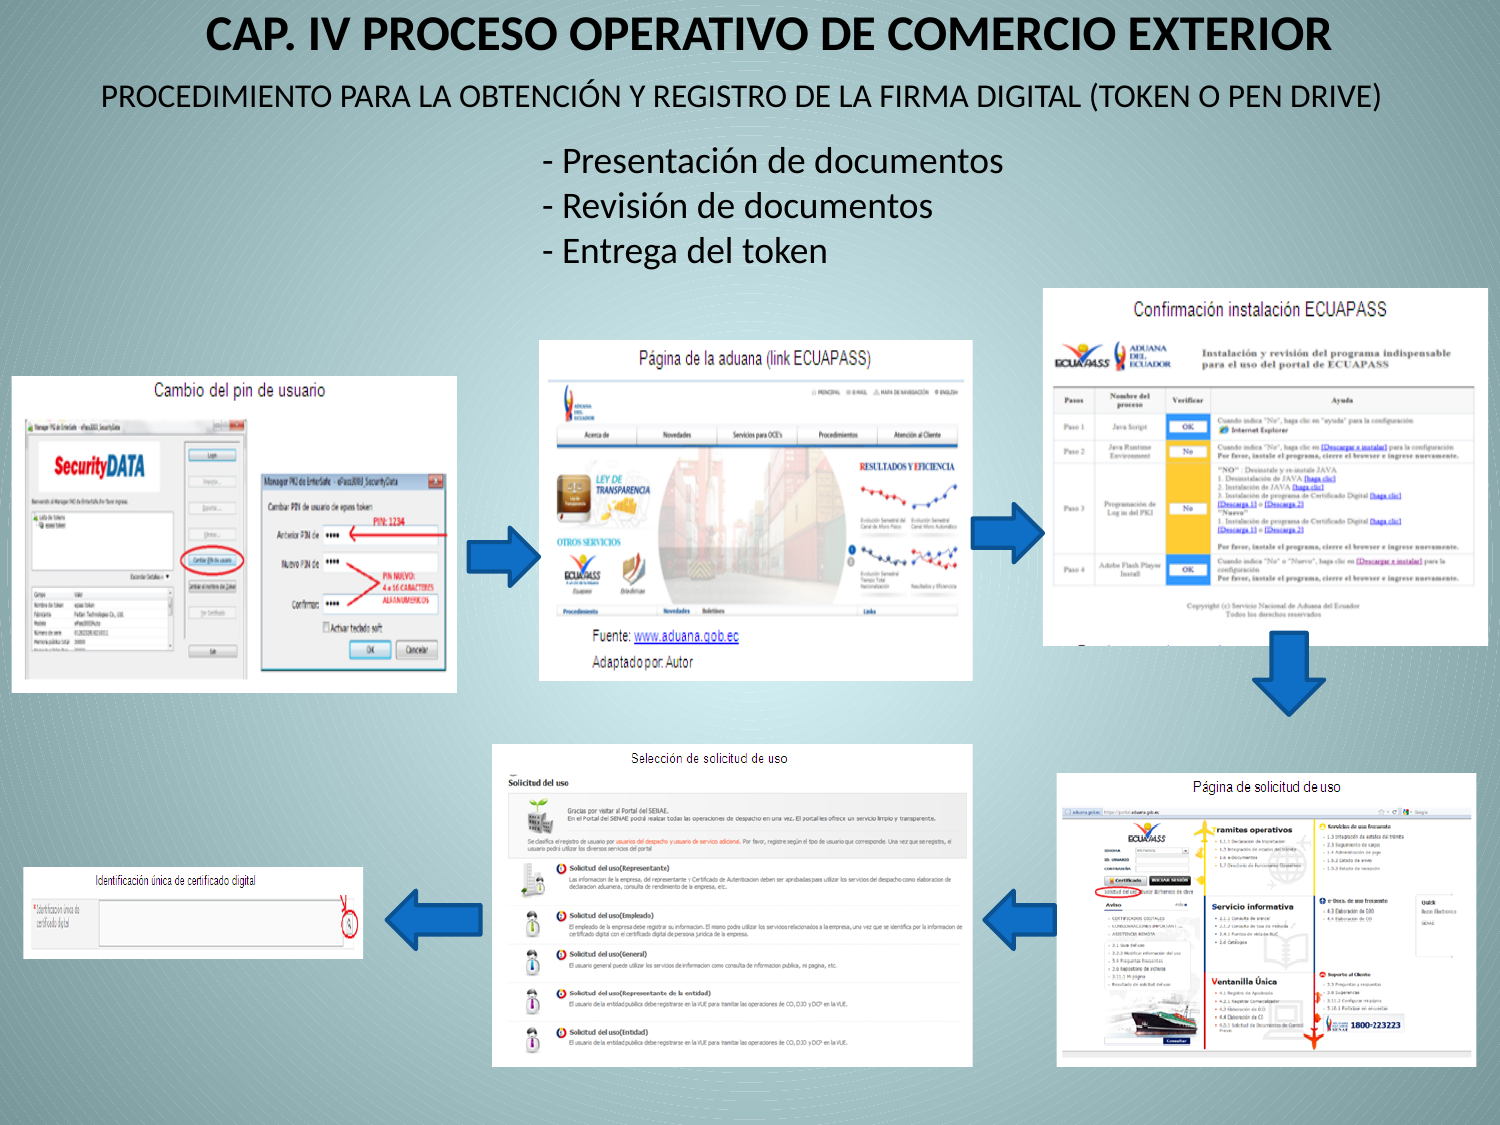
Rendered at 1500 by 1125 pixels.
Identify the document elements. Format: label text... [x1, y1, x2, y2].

picture [23, 866, 364, 959]
text_box - Presentación de documentos - Revisión de documentos - Entrega del token [527, 128, 1055, 279]
text_box [384, 888, 483, 952]
text_box [982, 888, 1051, 952]
title PROCEDIMIENTO PARA LA OBTENCIÓN Y REGISTRO DE LA FIRMA DIGITAL (TOKEN O PEN DRIVE) [75, 35, 1425, 153]
picture [538, 340, 973, 681]
text_box [466, 525, 533, 588]
picture [1042, 287, 1489, 646]
picture [1056, 773, 1477, 1067]
text_box CAP. IV PROCESO OPERATIVO DE COMERCIO EXTERIOR [99, 19, 1450, 102]
picture [11, 375, 458, 693]
text_box [977, 501, 1037, 565]
text_box [1251, 654, 1327, 717]
picture [491, 743, 973, 1067]
